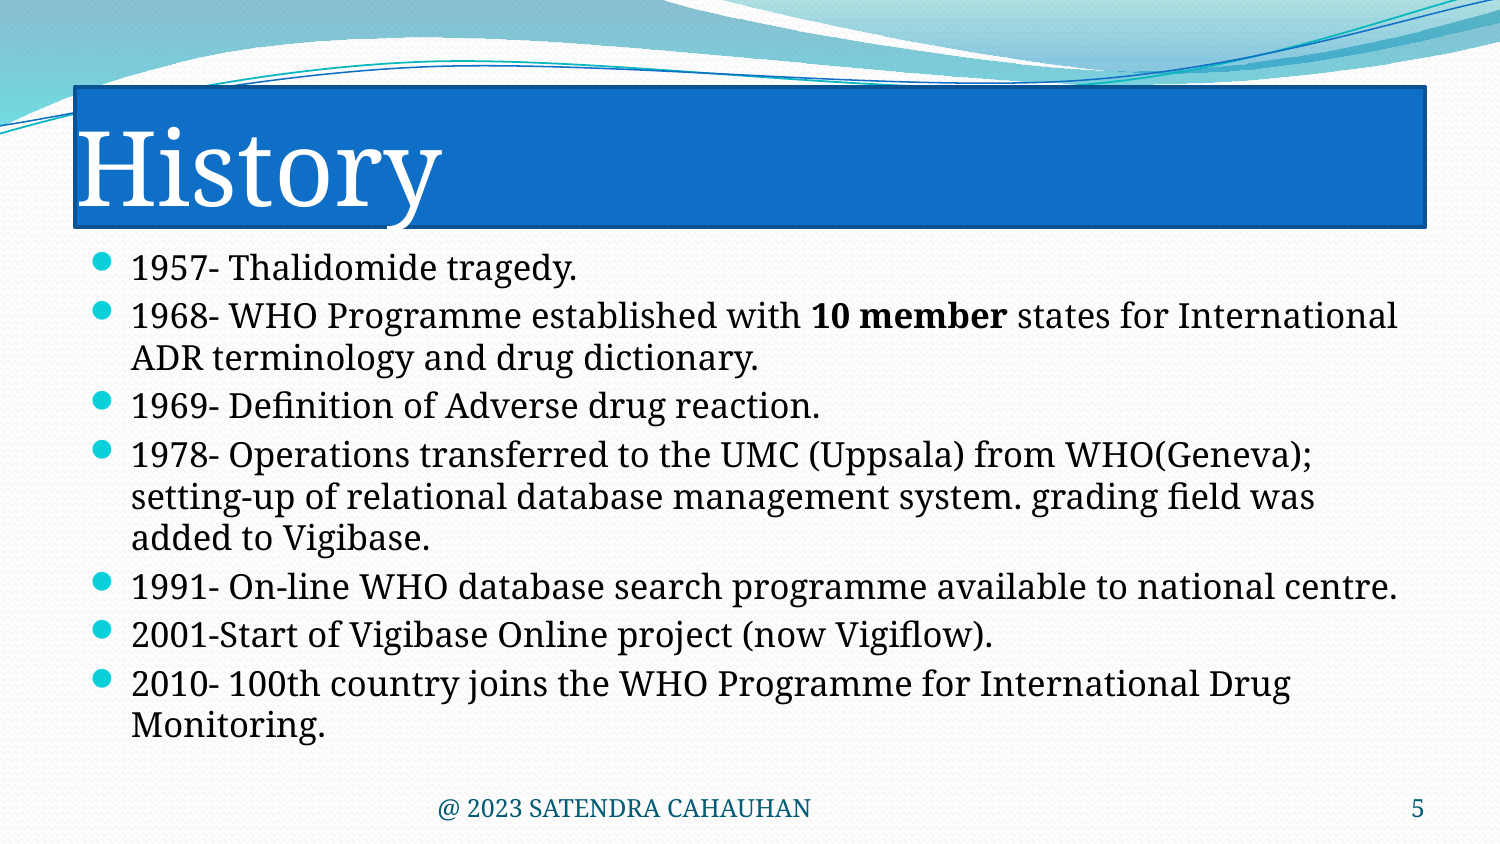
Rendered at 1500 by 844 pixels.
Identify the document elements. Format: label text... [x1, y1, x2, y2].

footer @ 2023 SATENDRA CAHAUHAN [437, 782, 988, 827]
title History [73, 85, 1427, 229]
list 1957- Thalidomide tragedy. 1968- WHO Programme established with 10 member states for International ADR terminology and drug dictionary. 1969- Definition of Adverse drug reaction. 1978- Operations transferred to the UMC (Uppsala) from WHO(Geneva); setting-up of relational database management system. grading field was added to Vigibase. 1991- On-line WHO database search programme available to national centre. 2001-Start of Vigibase Online project (now Vigiflow). 2010- 100th country joins the WHO Programme for International Drug Monitoring. [75, 238, 1425, 779]
slide_number 5 [1299, 782, 1425, 827]
